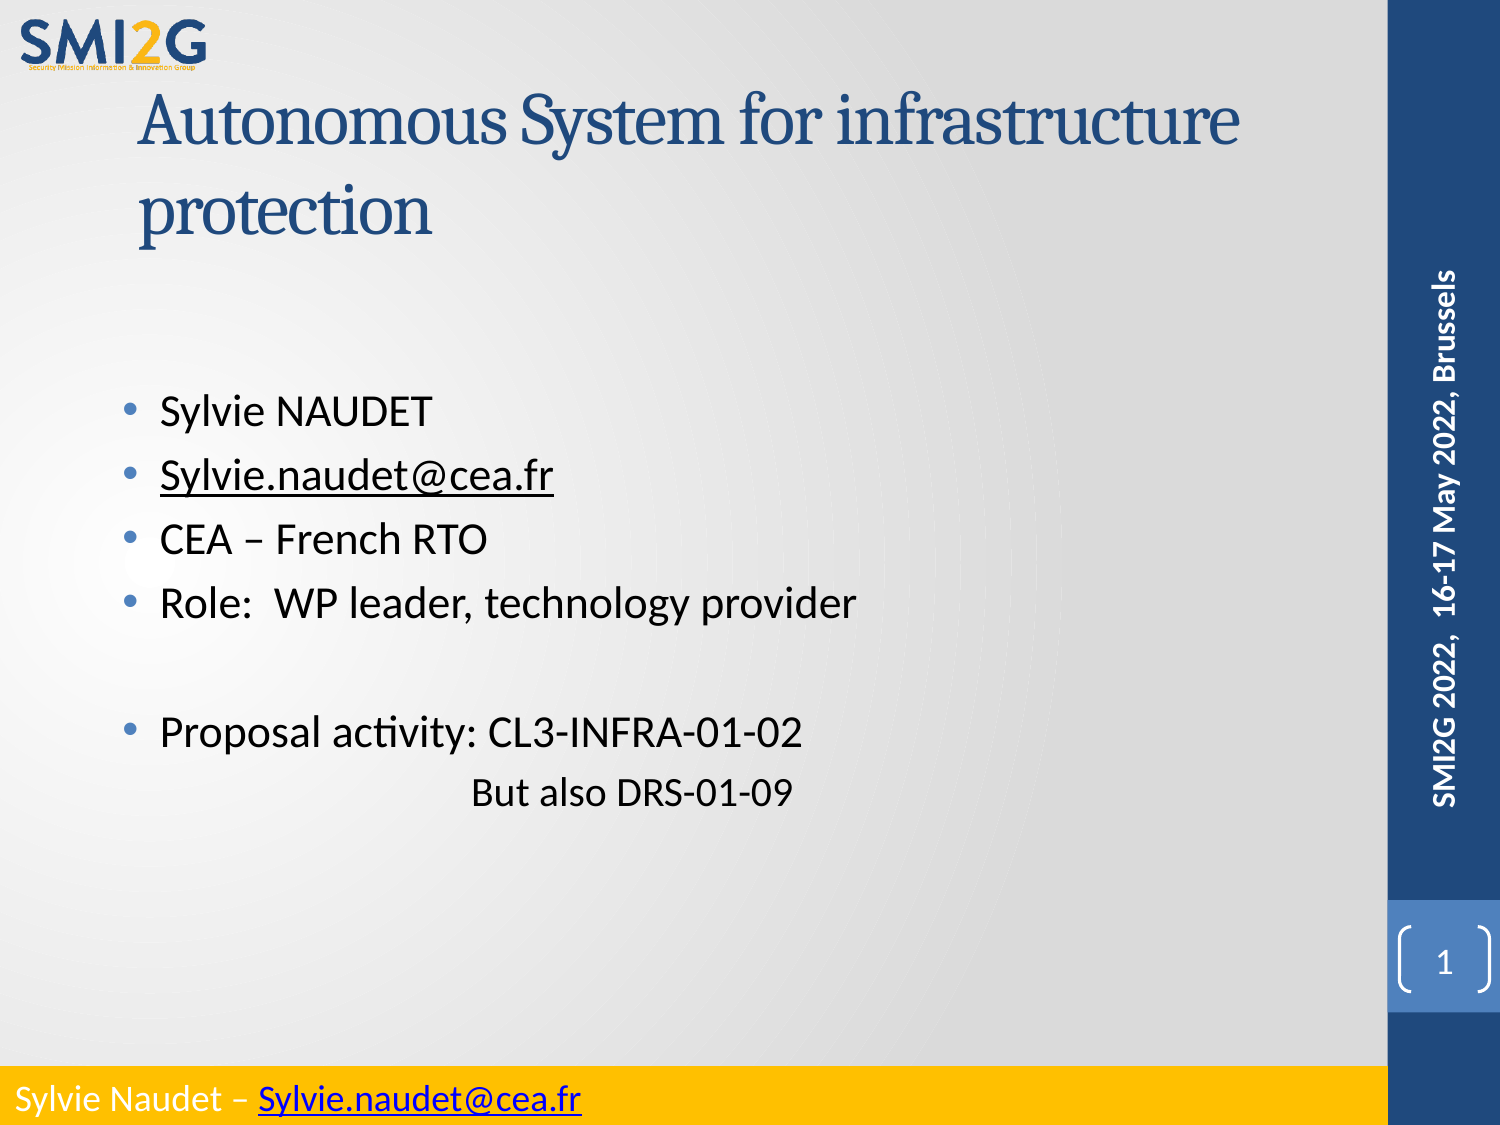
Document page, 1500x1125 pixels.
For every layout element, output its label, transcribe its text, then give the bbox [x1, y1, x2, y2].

list Sylvie NAUDET Sylvie.naudet@cea.fr CEA – French RTO Role: WP leader, technology provider Proposal activity: CL3-INFRA-01-02 But also DRS-01-09 [88, 373, 1339, 1066]
text_box Sylvie Naudet – Sylvie.naudet@cea.fr [0, 1066, 1388, 1125]
slide_number 1 [1397, 925, 1492, 994]
title Autonomous System for infrastructure protection [122, 89, 1473, 229]
picture [17, 13, 209, 77]
footer SMI2G 2022, 16-17 May 2022, Brussels [1411, 255, 1472, 901]
